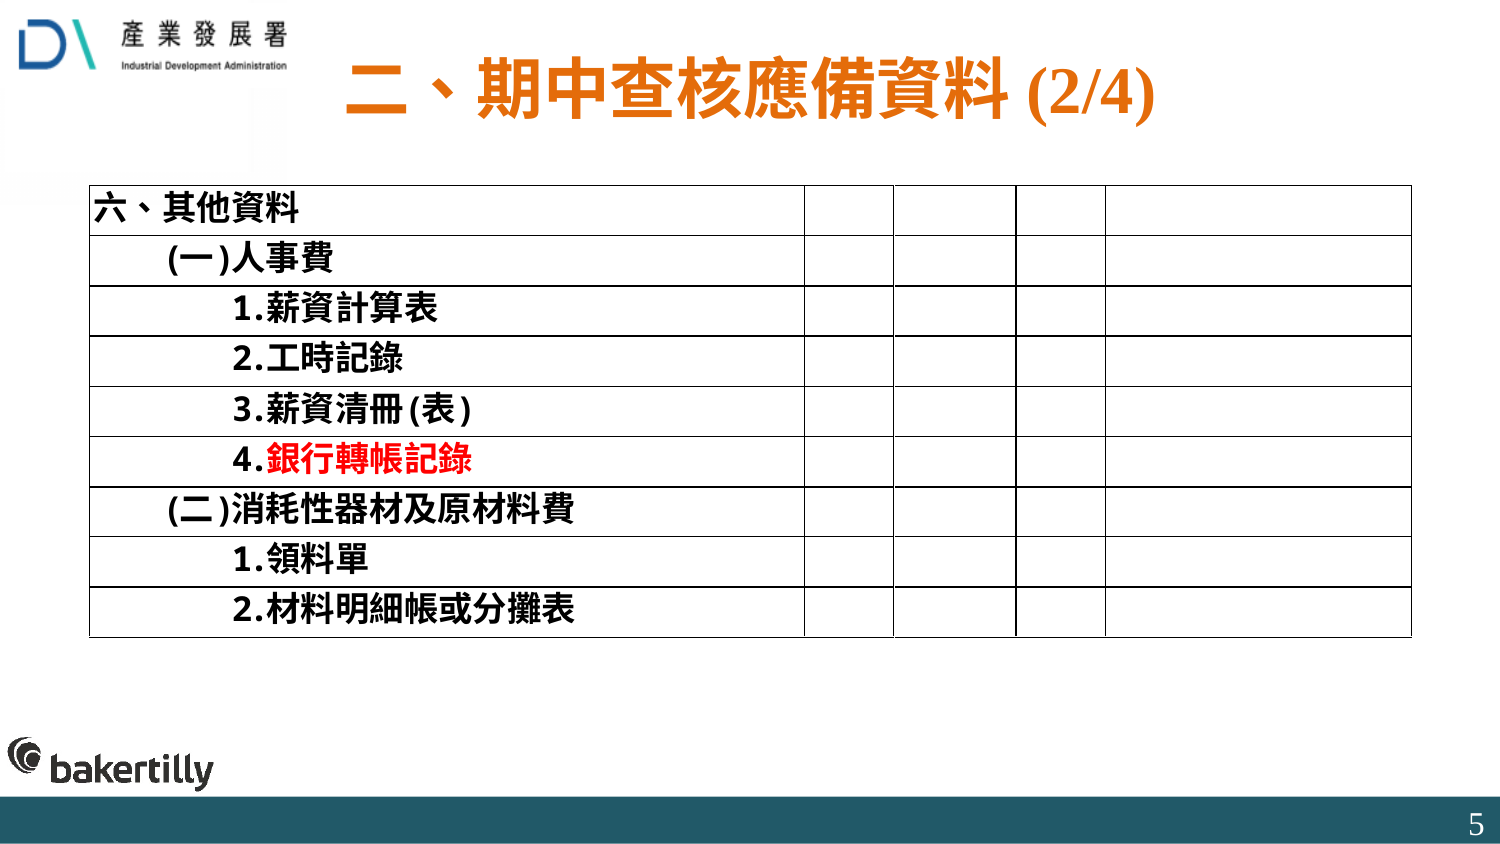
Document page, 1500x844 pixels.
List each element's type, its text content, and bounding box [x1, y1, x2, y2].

slide_number 5 [1149, 799, 1500, 844]
title 二、期中查核應備資料(2/4) [257, 0, 1247, 174]
text_box [0, 794, 1500, 844]
picture [0, 0, 1429, 690]
picture [0, 717, 231, 816]
